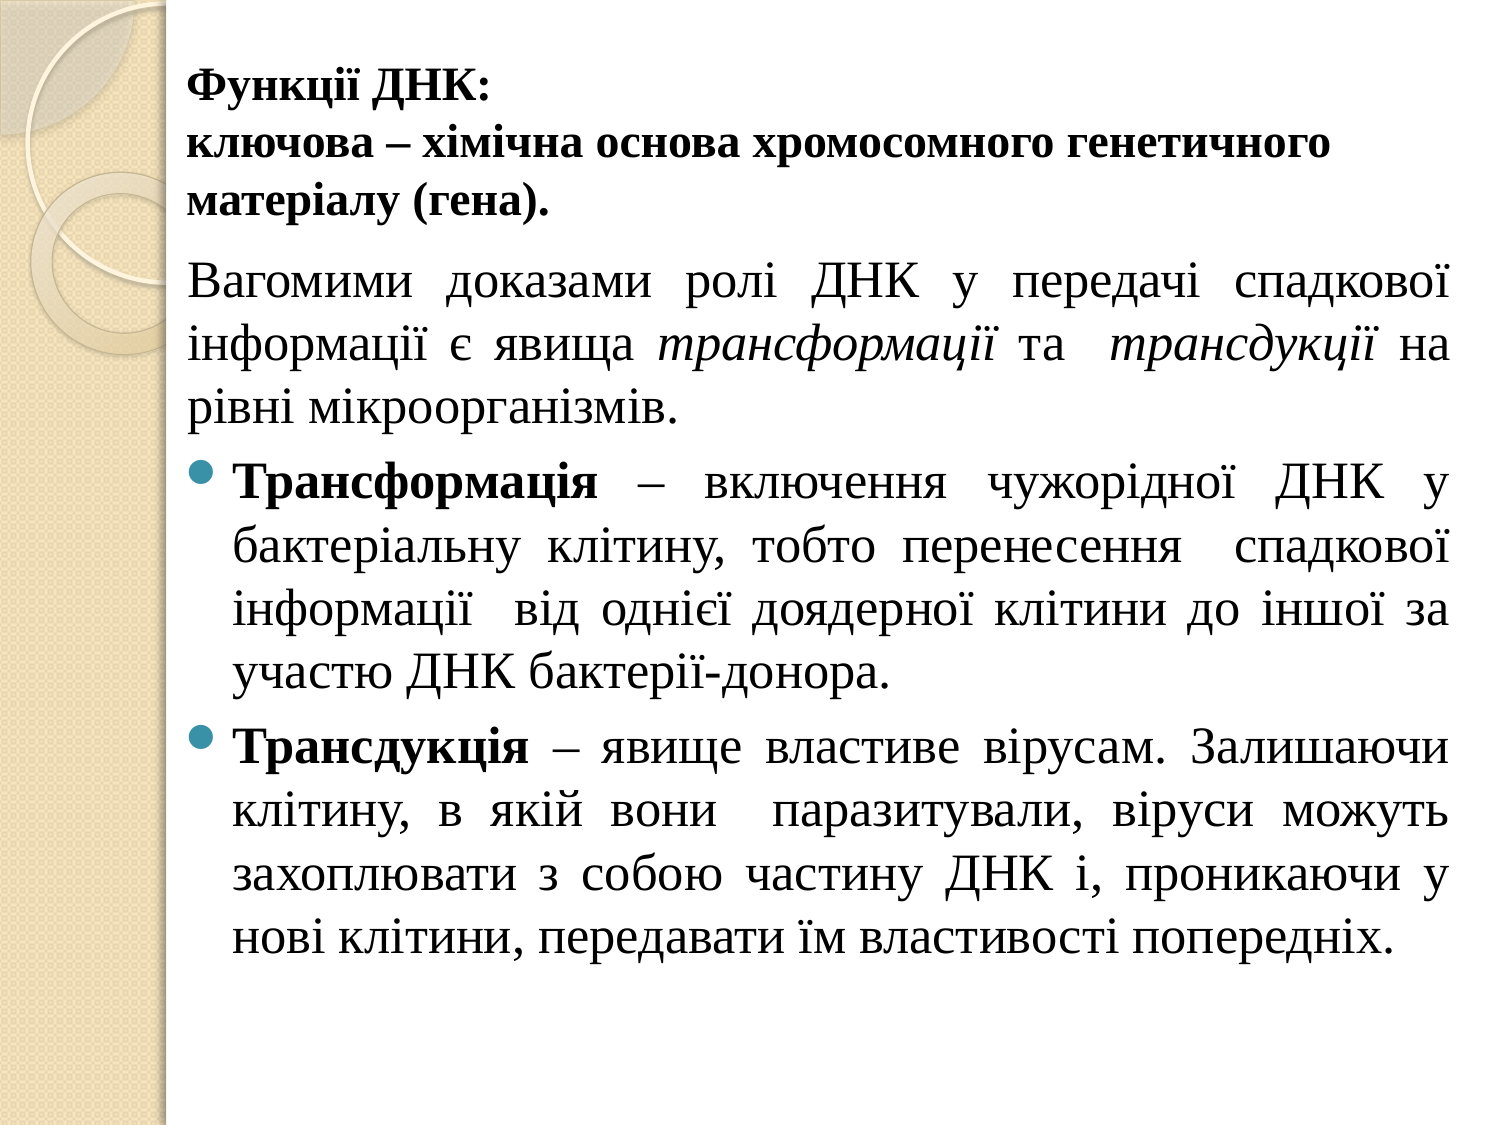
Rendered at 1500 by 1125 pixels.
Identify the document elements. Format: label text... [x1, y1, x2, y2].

title Функції ДНК: ключова – хімічна основа хромосомного генетичного матеріалу (гена). [171, 45, 1466, 233]
list Вагомими доказами ролі ДНК у передачі спадкової інформації є явища трансформації та трансдукції на рівні мікроорганізмів. Трансформація – включення чужорідної ДНК у бактеріальну клітину, тобто перенесення спадкової інформації від однієї доядерної клітини до іншої за участю ДНК бактерії-донора. Трансдукція – явище властиве вірусам. Залишаючи клітину, в якій вони паразитували, віруси можуть захоплювати з собою частину ДНК і, проникаючи у нові клітини, передавати їм властивості попередніх. [159, 237, 1466, 1025]
